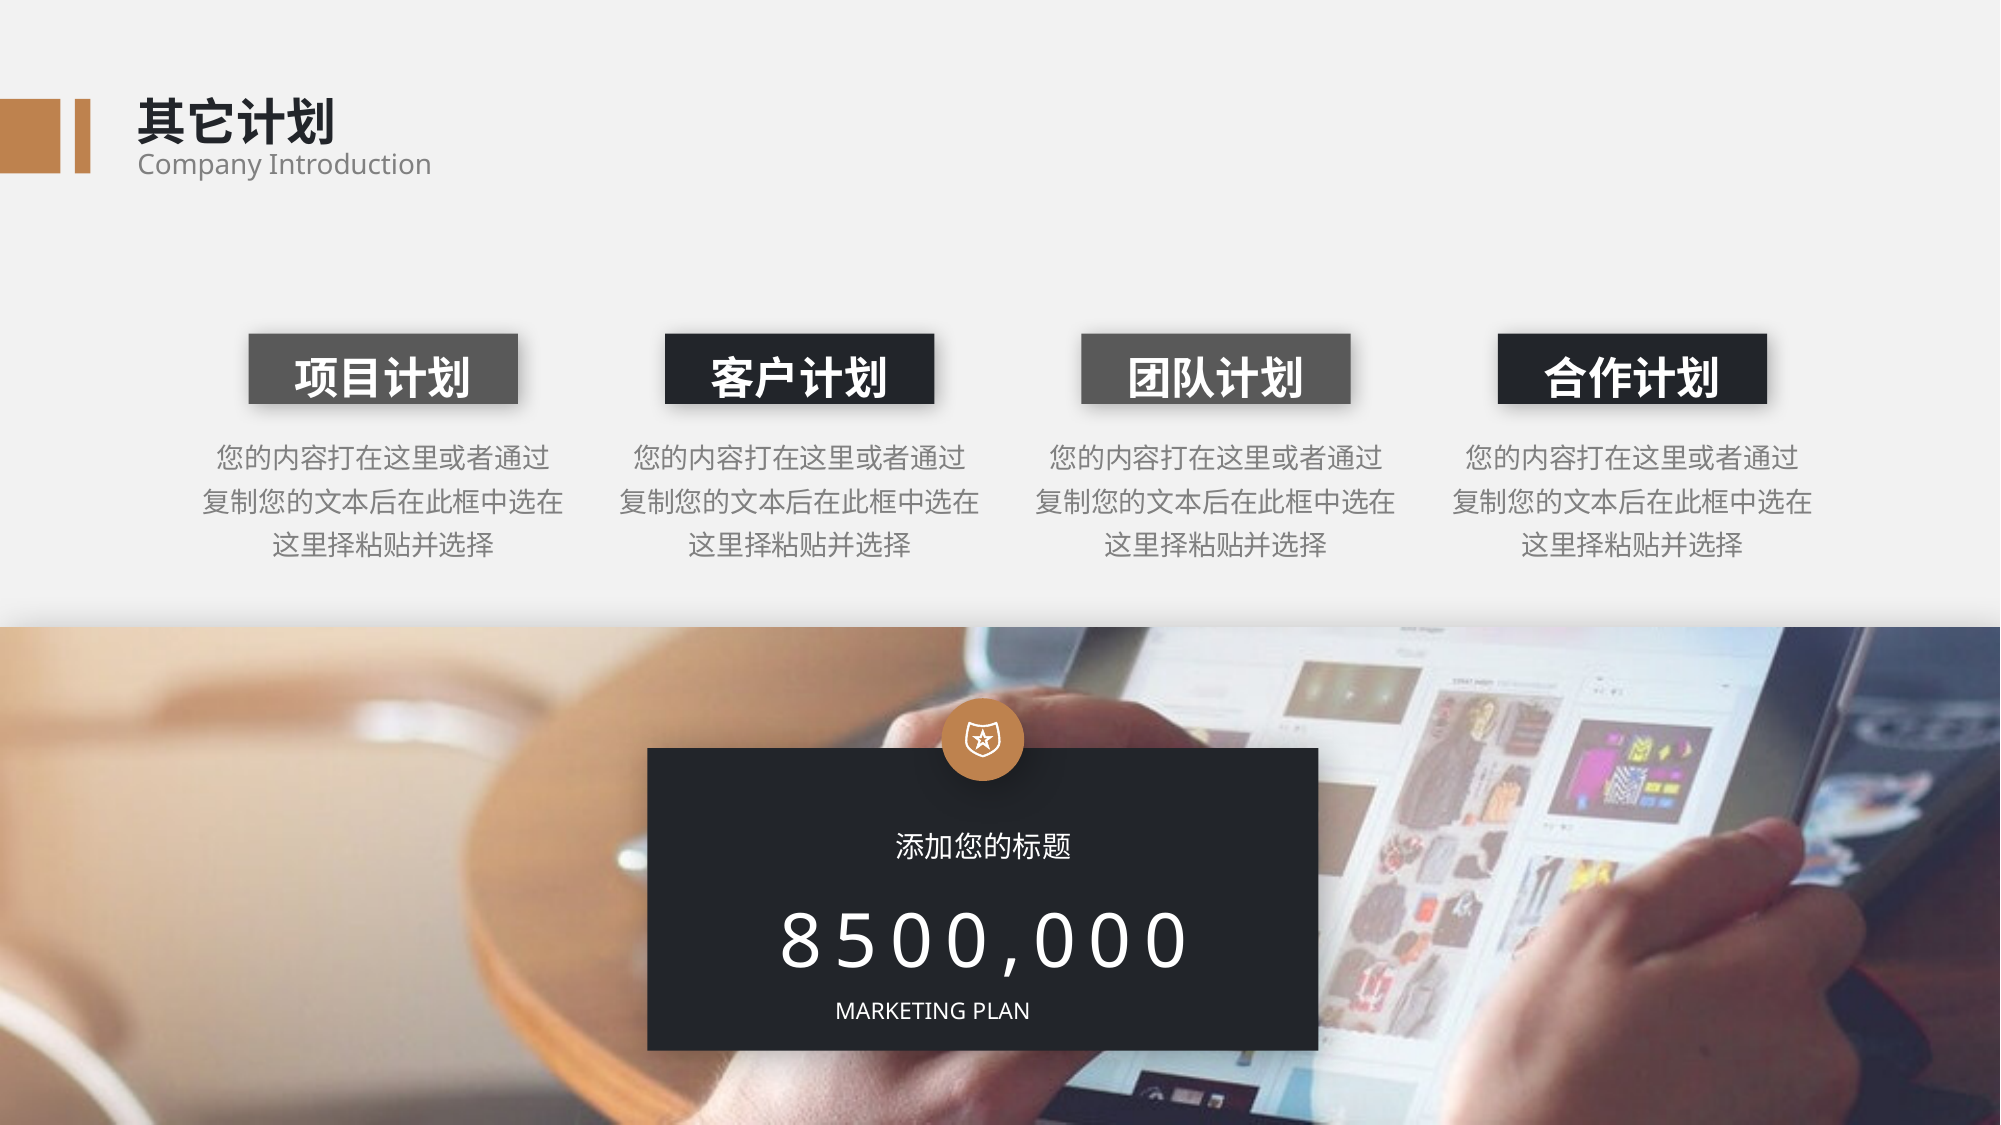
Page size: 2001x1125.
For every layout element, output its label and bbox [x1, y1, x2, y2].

text_box [119, 83, 643, 189]
text_box [647, 698, 1319, 1051]
text_box [196, 333, 570, 563]
text_box [613, 333, 987, 563]
text_box [1029, 333, 1403, 563]
text_box [0, 627, 2000, 1125]
text_box [1445, 333, 1819, 563]
